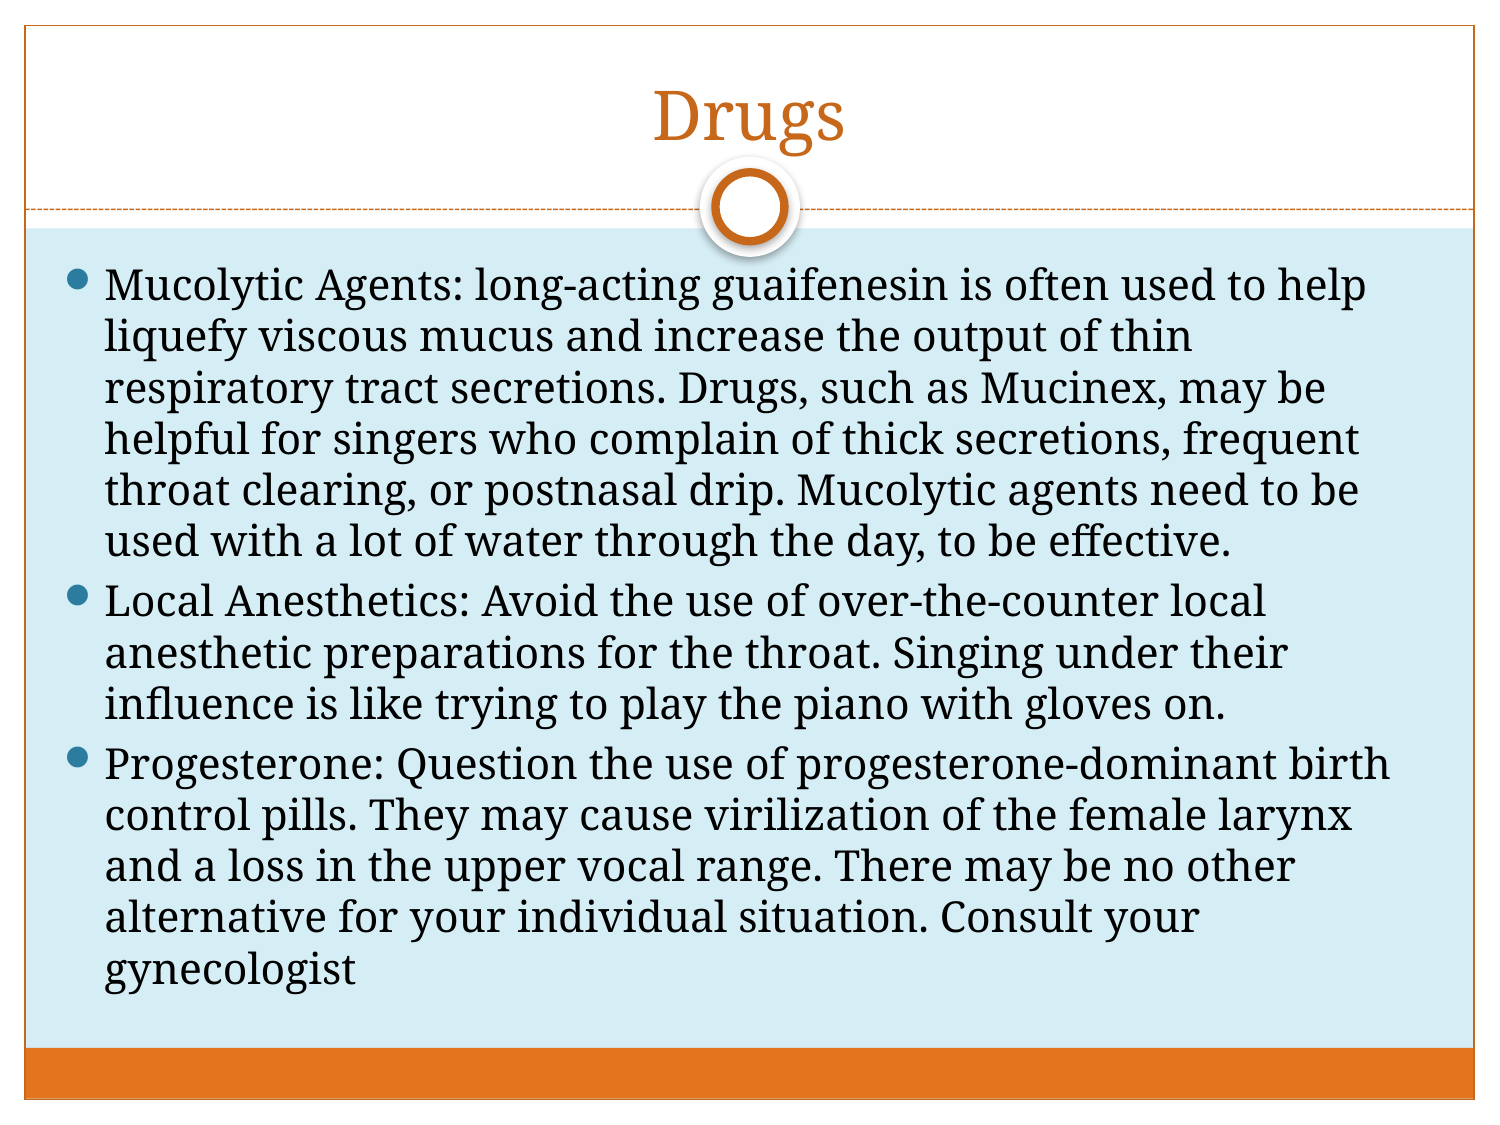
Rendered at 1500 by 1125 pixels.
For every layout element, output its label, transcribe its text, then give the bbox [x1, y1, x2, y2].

title Drugs [49, 37, 1450, 162]
list Mucolytic Agents: long-acting guaifenesin is often used to help liquefy viscous mucus and increase the output of thin respiratory tract secretions. Drugs, such as Mucinex, may be helpful for singers who complain of thick secretions, frequent throat clearing, or postnasal drip. Mucolytic agents need to be used with a lot of water through the day, to be effective. Local Anesthetics: Avoid the use of over-the-counter local anesthetic preparations for the throat. Singing under their influence is like trying to play the piano with gloves on. Progesterone: Question the use of progesterone-dominant birth control pills. They may cause virilization of the female larynx and a loss in the upper vocal range. There may be no other alternative for your individual situation. Consult your gynecologist [49, 250, 1445, 1001]
